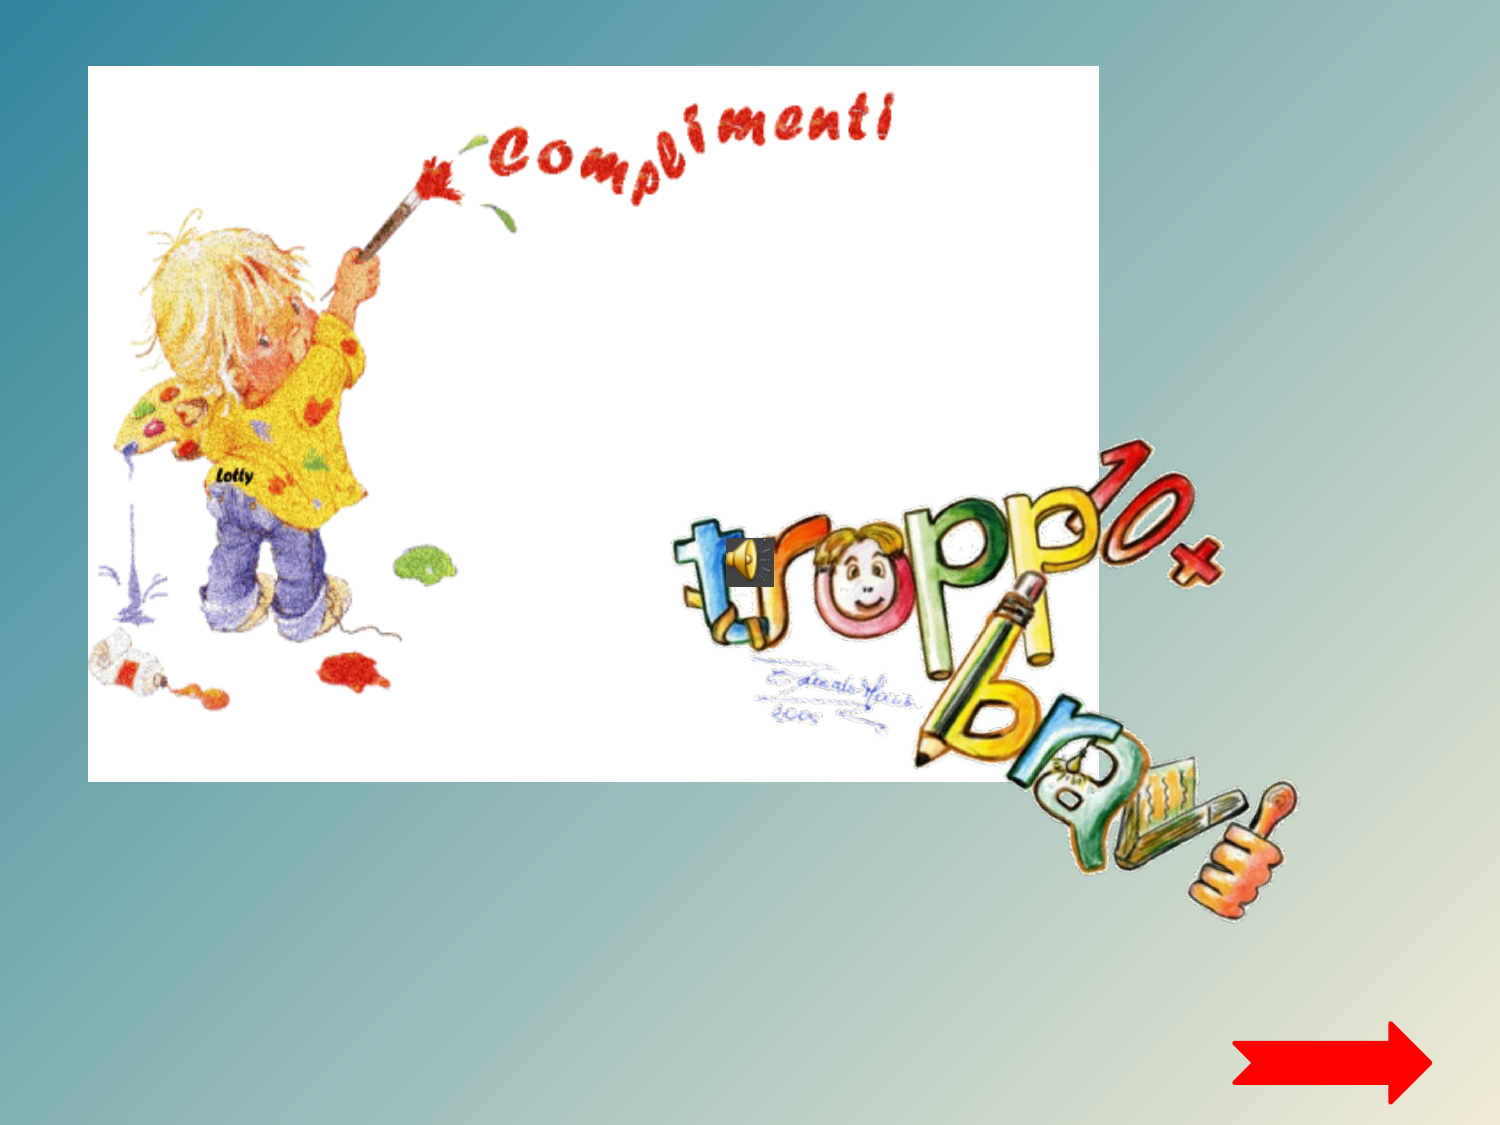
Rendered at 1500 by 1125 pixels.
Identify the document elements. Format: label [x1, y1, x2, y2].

text_box [1232, 1021, 1433, 1105]
list [88, 66, 1099, 782]
picture [657, 403, 1389, 934]
